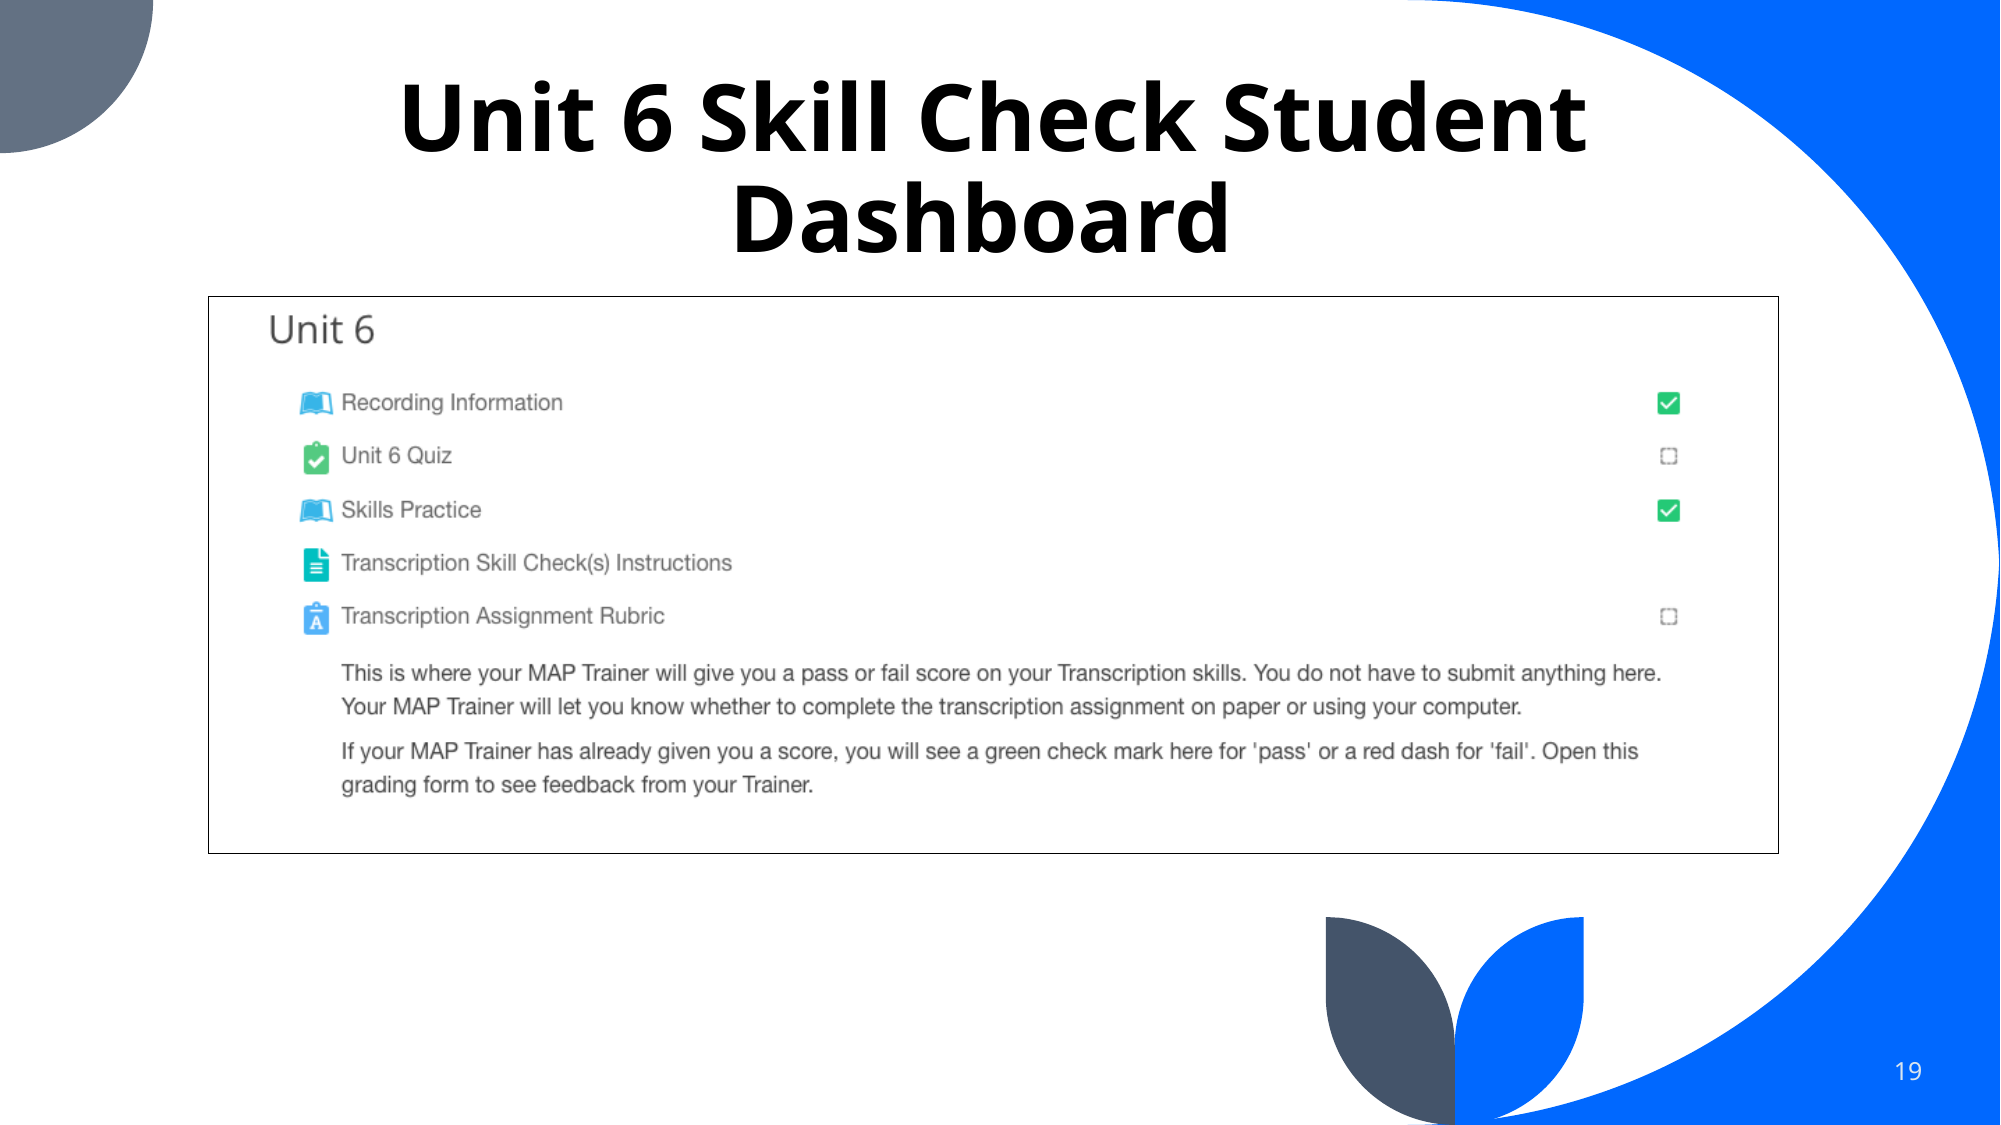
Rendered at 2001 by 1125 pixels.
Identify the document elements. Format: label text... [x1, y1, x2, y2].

picture [208, 296, 1779, 854]
slide_number 19 [1665, 1042, 1938, 1103]
title Unit 6 Skill Check Student Dashboard [191, 62, 1796, 280]
